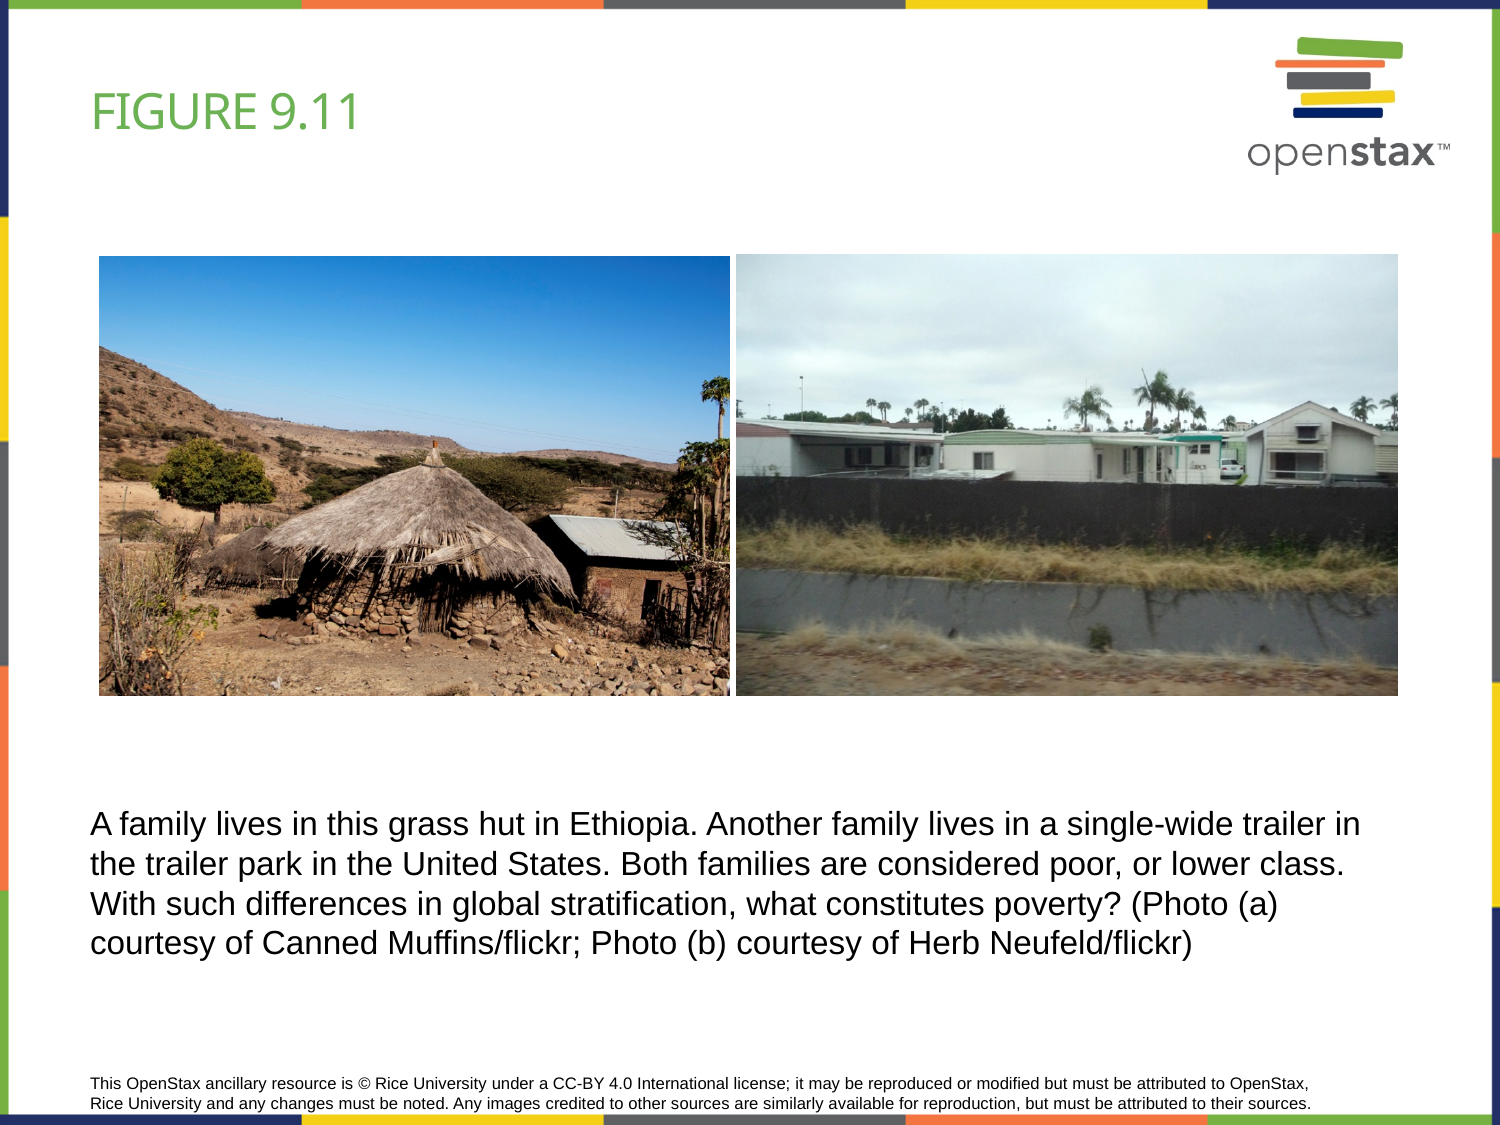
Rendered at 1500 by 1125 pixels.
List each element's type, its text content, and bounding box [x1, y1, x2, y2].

footer This OpenStax ancillary resource is © Rice University under a CC-BY 4.0 International license; it may be reproduced or modified but must be attributed to OpenStax, Rice University and any changes must be noted. Any images credited to other sources are similarly available for reproduction, but must be attributed to their sources. [75, 1065, 1345, 1112]
picture [0, 0, 1500, 1125]
title Figure 9.11 [75, 39, 1246, 148]
list A family lives in this grass hut in Ethiopia. Another family lives in a single-wide trailer in the trailer park in the United States. Both families are considered poor, or lower class. With such differences in global stratification, what constitutes poverty? (Photo (a) courtesy of Canned Muffins/flickr; Photo (b) courtesy of Herb Neufeld/flickr) [74, 794, 1398, 987]
